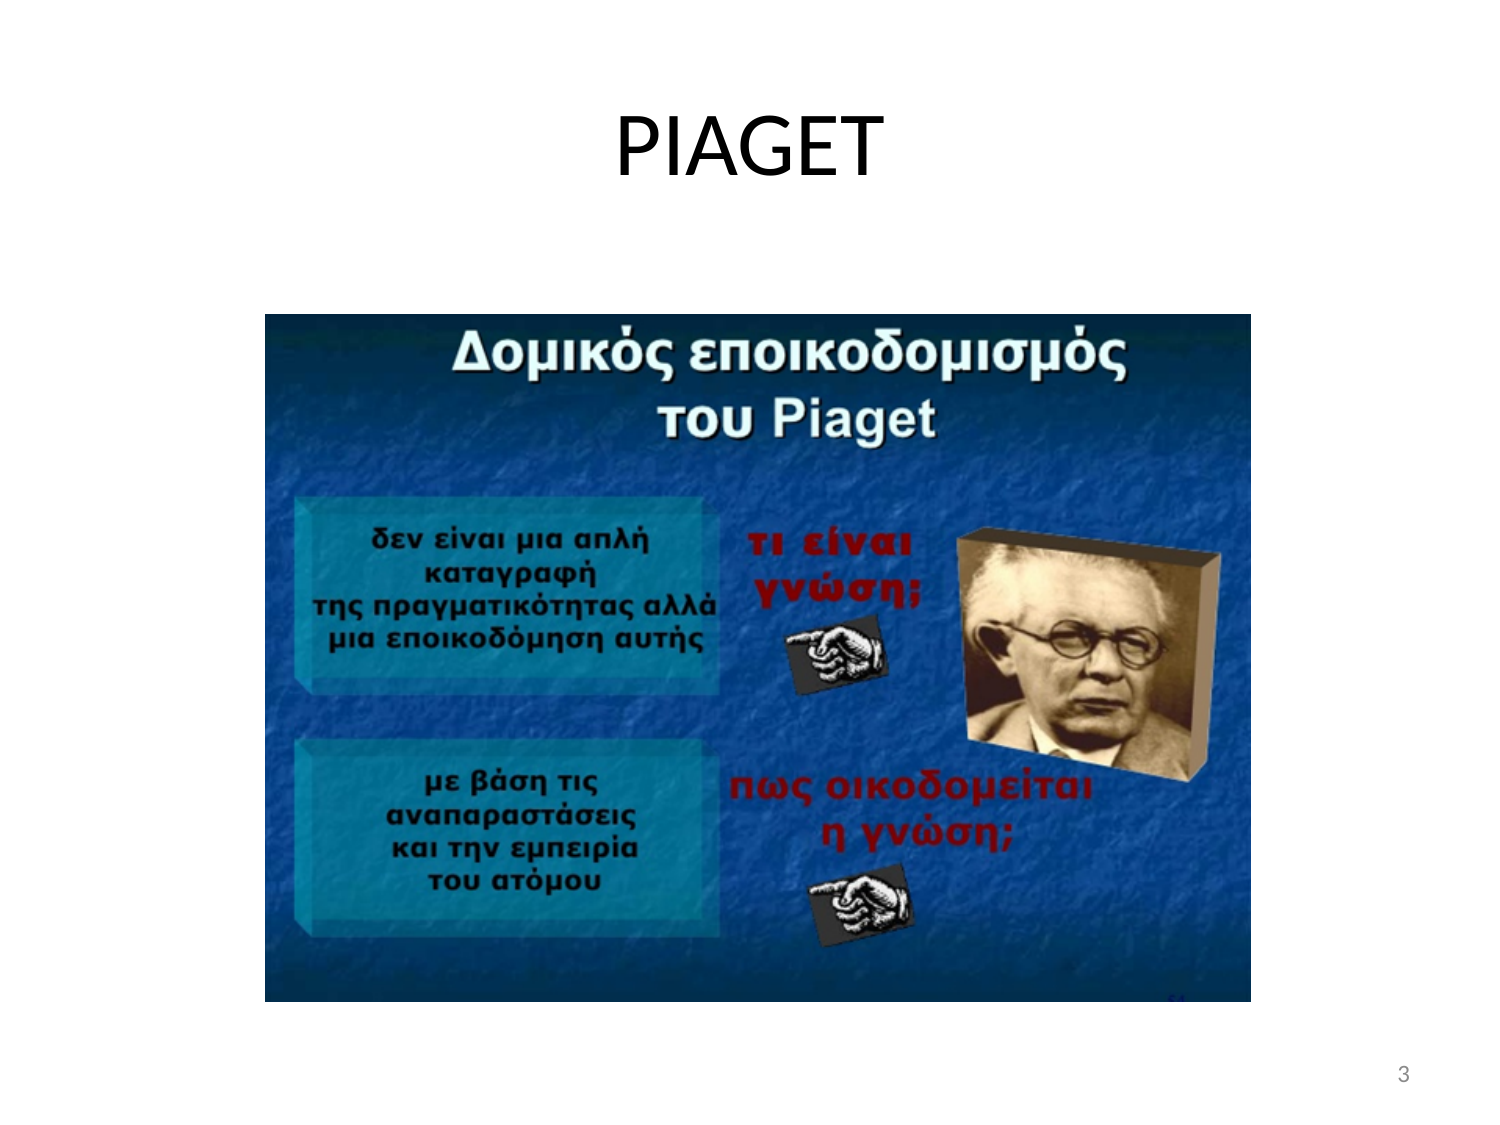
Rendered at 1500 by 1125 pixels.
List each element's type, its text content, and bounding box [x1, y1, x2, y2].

picture [265, 314, 1251, 1003]
title PIAGET [75, 45, 1425, 233]
slide_number 3 [1074, 1042, 1425, 1103]
